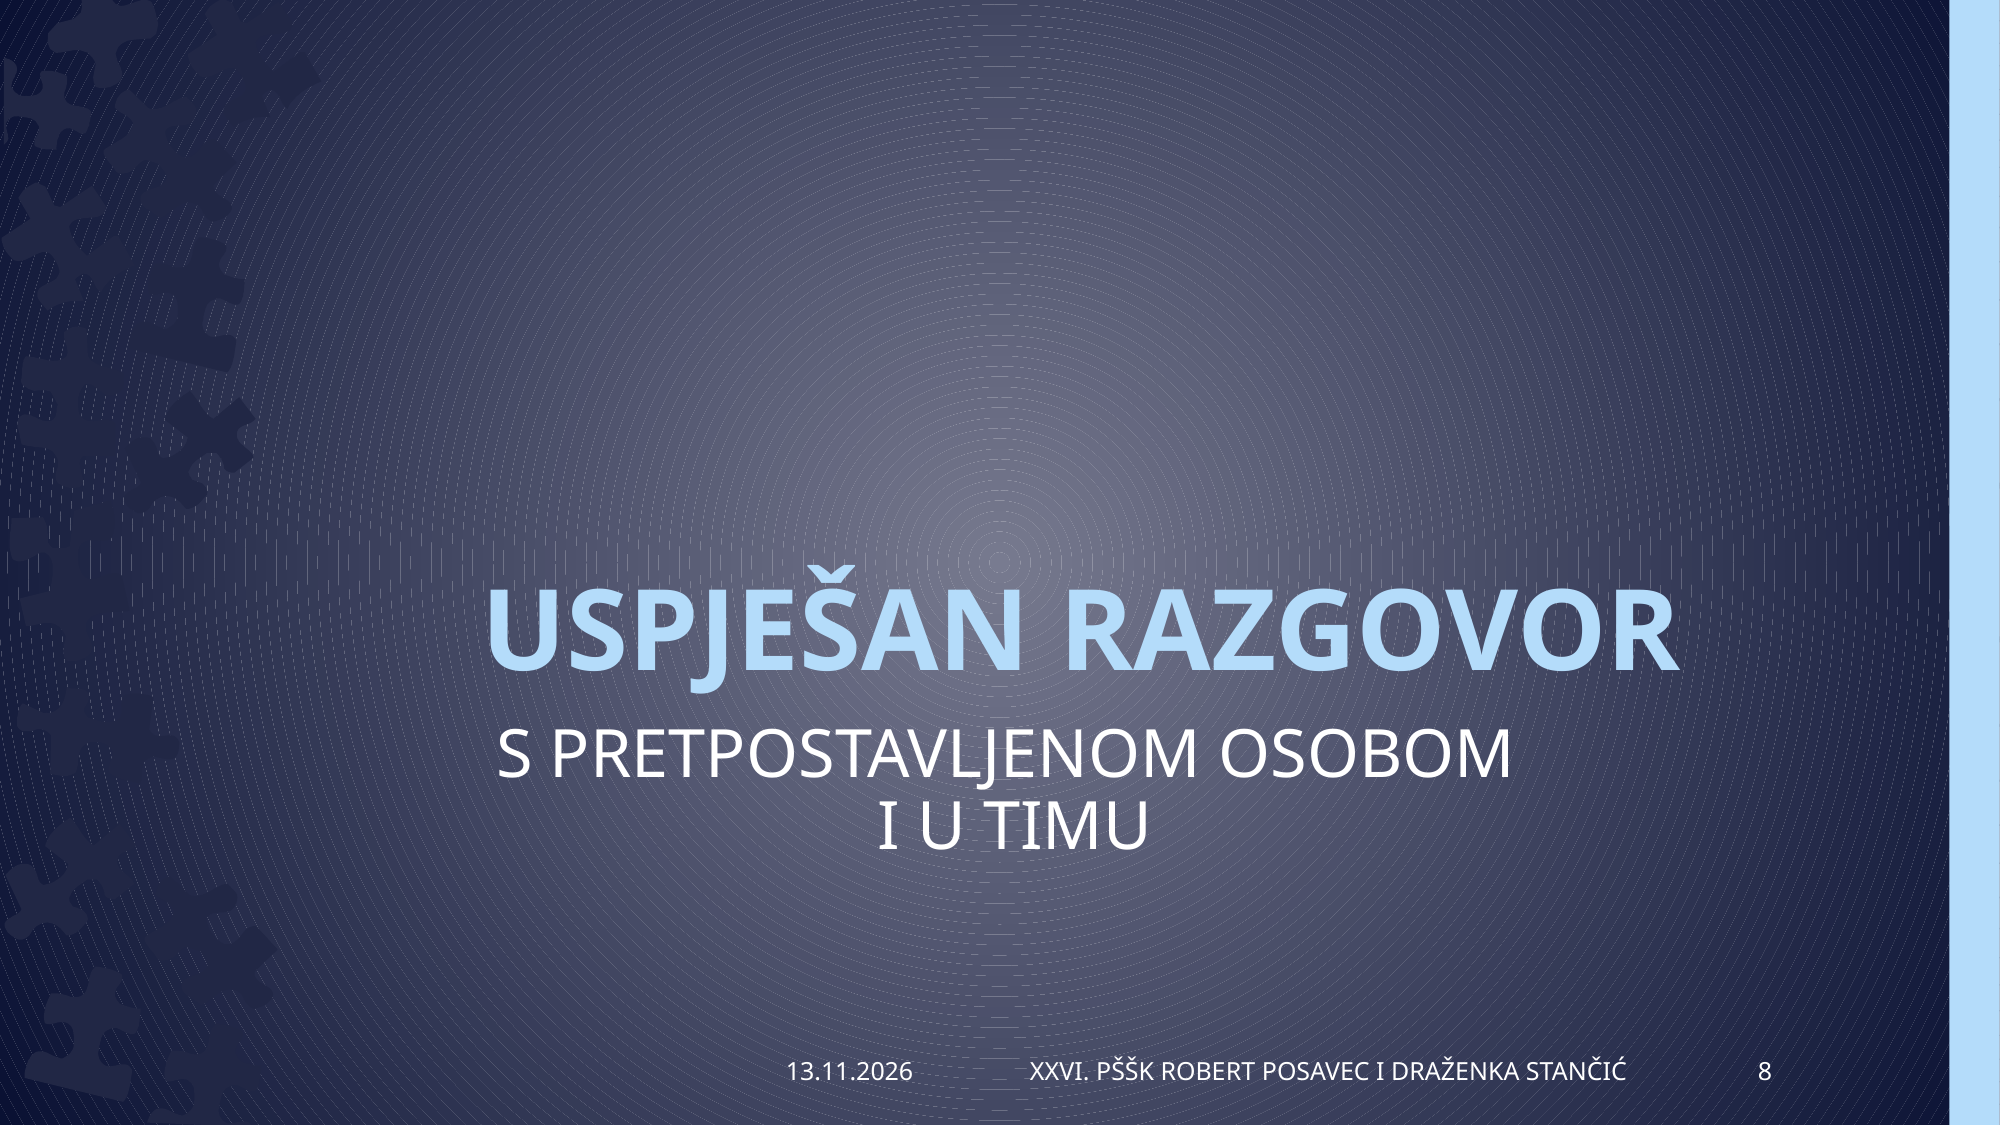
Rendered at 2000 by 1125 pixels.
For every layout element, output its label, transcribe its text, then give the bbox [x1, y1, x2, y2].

subtitle S PRETPOSTAVLJENOM OSOBOM I U TIMU [398, 712, 1632, 896]
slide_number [770, 1042, 971, 1103]
slide_number 8 [1687, 1042, 1788, 1103]
footer XXVI. PŠŠK Robert Posavec i Draženka Stančić [1003, 1042, 1655, 1103]
title USPJEŠAN RAZGOVOR [398, 262, 1765, 703]
